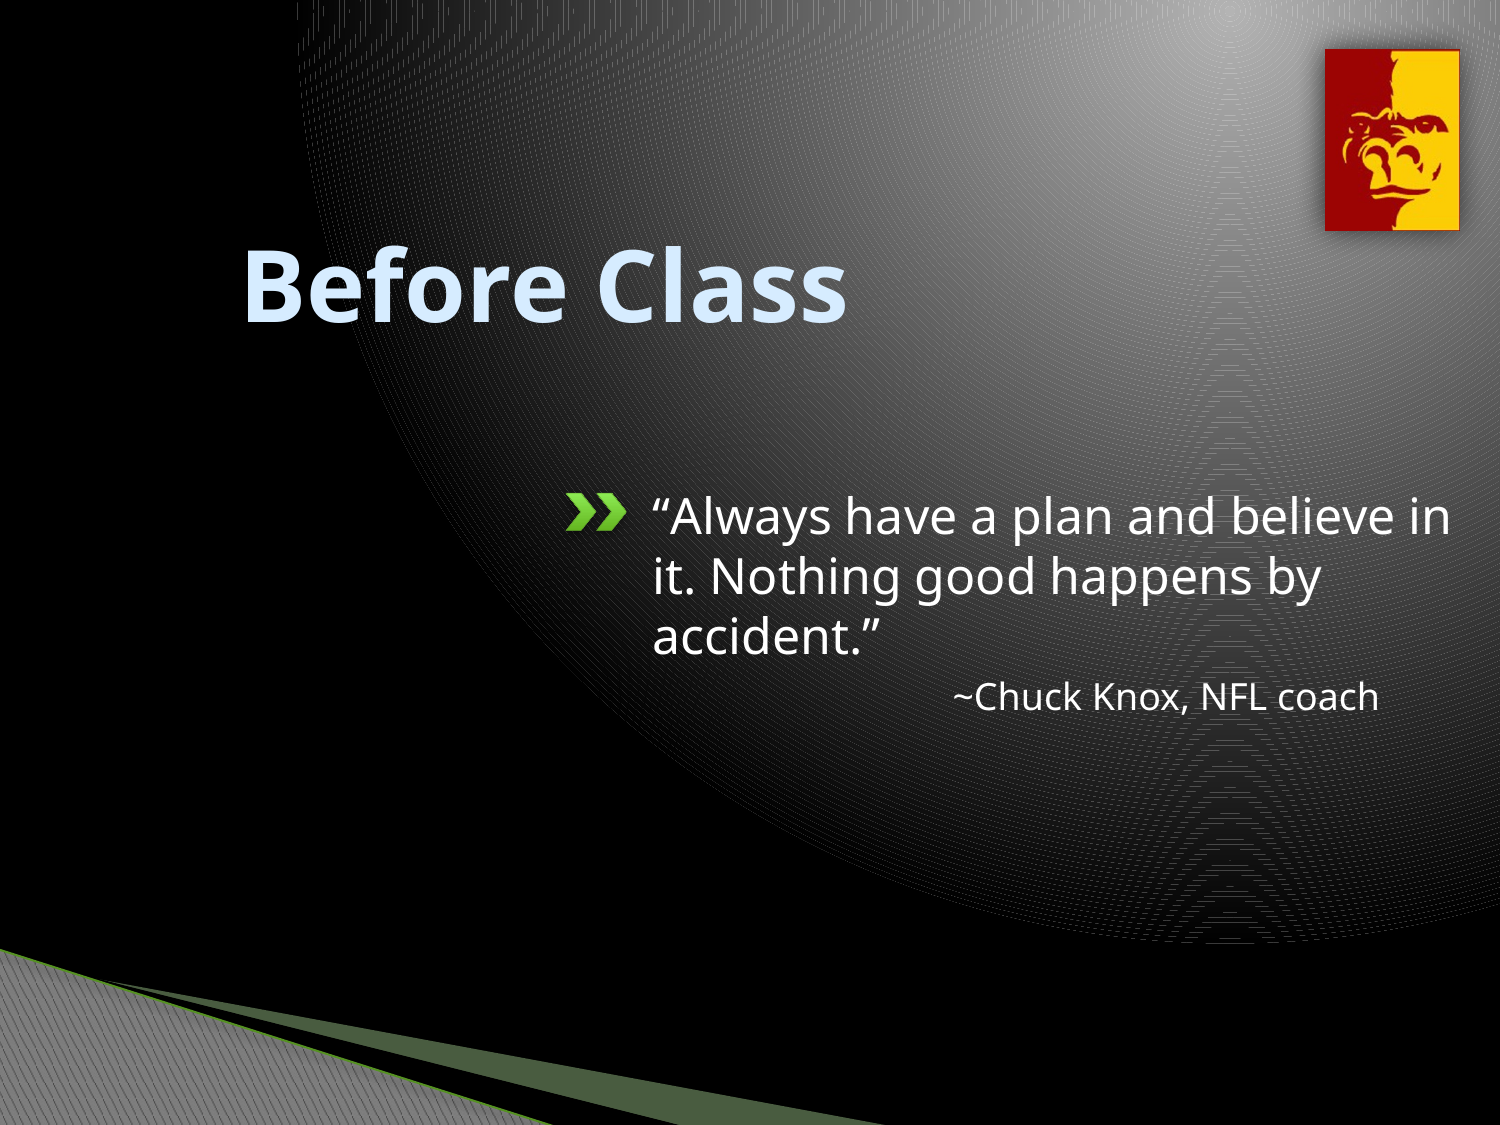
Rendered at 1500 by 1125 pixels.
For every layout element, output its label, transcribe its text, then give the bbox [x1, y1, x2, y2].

list “Always have a plan and believe in it. Nothing good happens by accident.” ~Chuck Knox, NFL coach [487, 477, 1500, 863]
picture [0, 952, 543, 1125]
picture [1324, 49, 1460, 232]
title Before Class [225, 125, 1500, 350]
